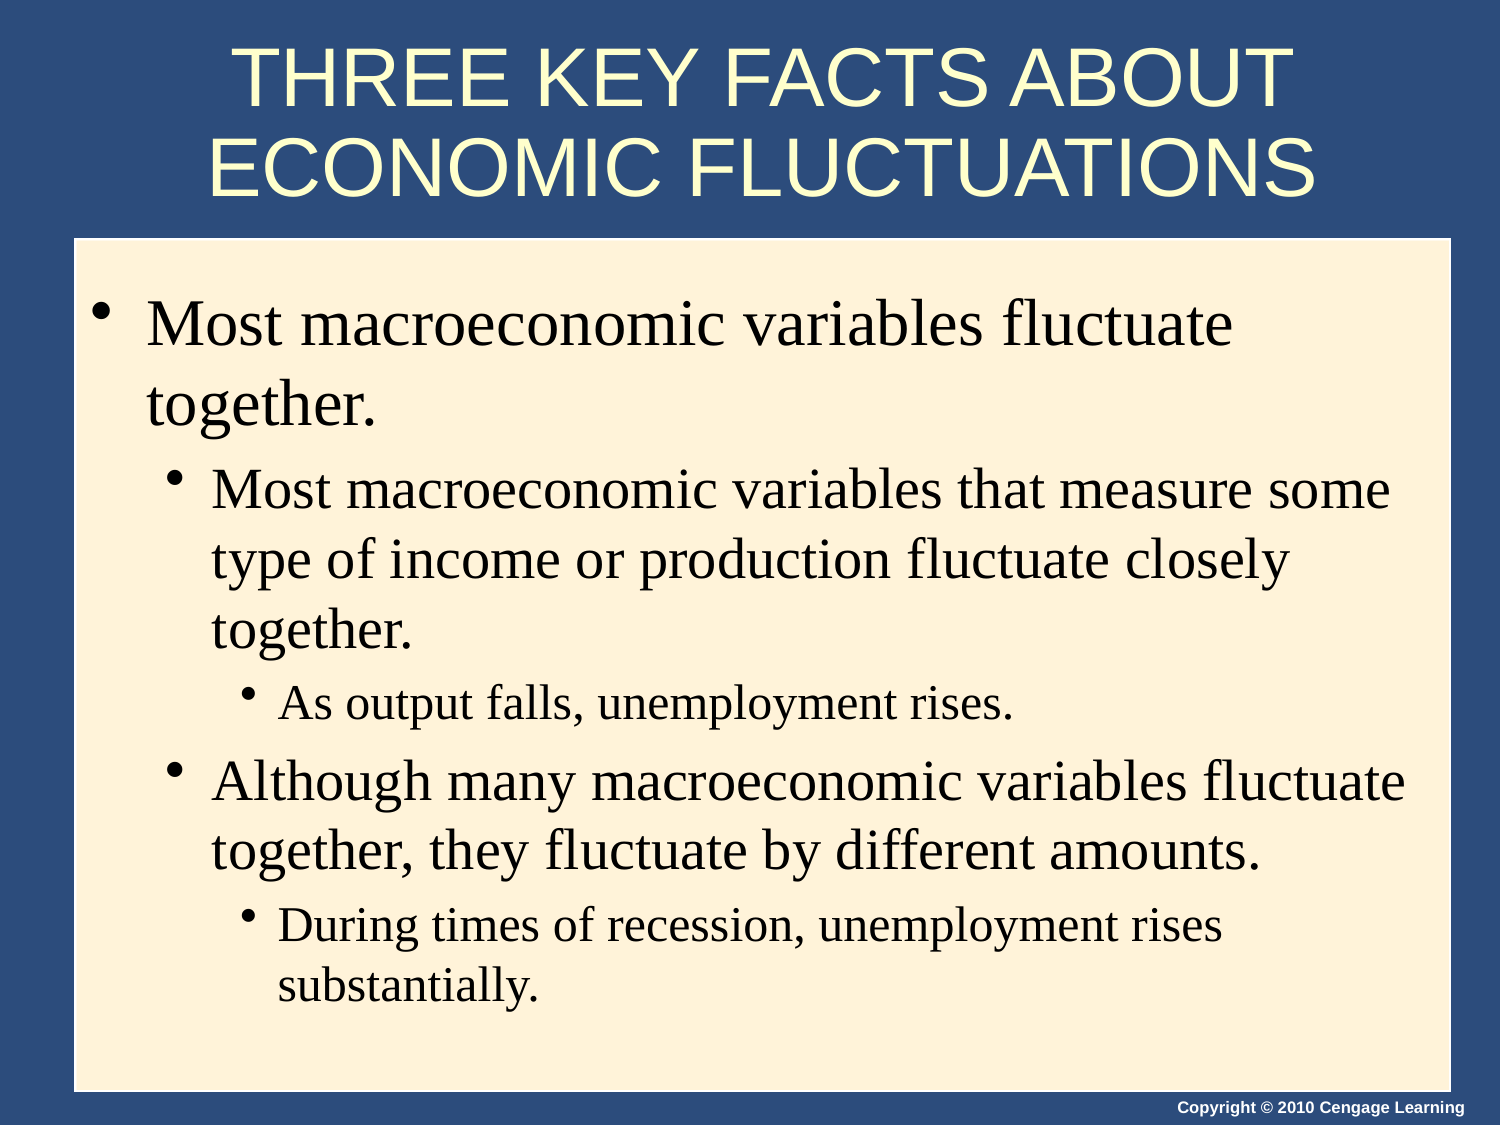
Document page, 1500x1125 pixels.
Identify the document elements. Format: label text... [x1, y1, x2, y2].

title THREE KEY FACTS ABOUT ECONOMIC FLUCTUATIONS [74, 24, 1451, 226]
list Most macroeconomic variables fluctuate together. Most macroeconomic variables that measure some type of income or production fluctuate closely together. As output falls, unemployment rises. Although many macroeconomic variables fluctuate together, they fluctuate by different amounts. During times of recession, unemployment rises substantially. [74, 237, 1450, 1090]
picture [74, 238, 1451, 1092]
